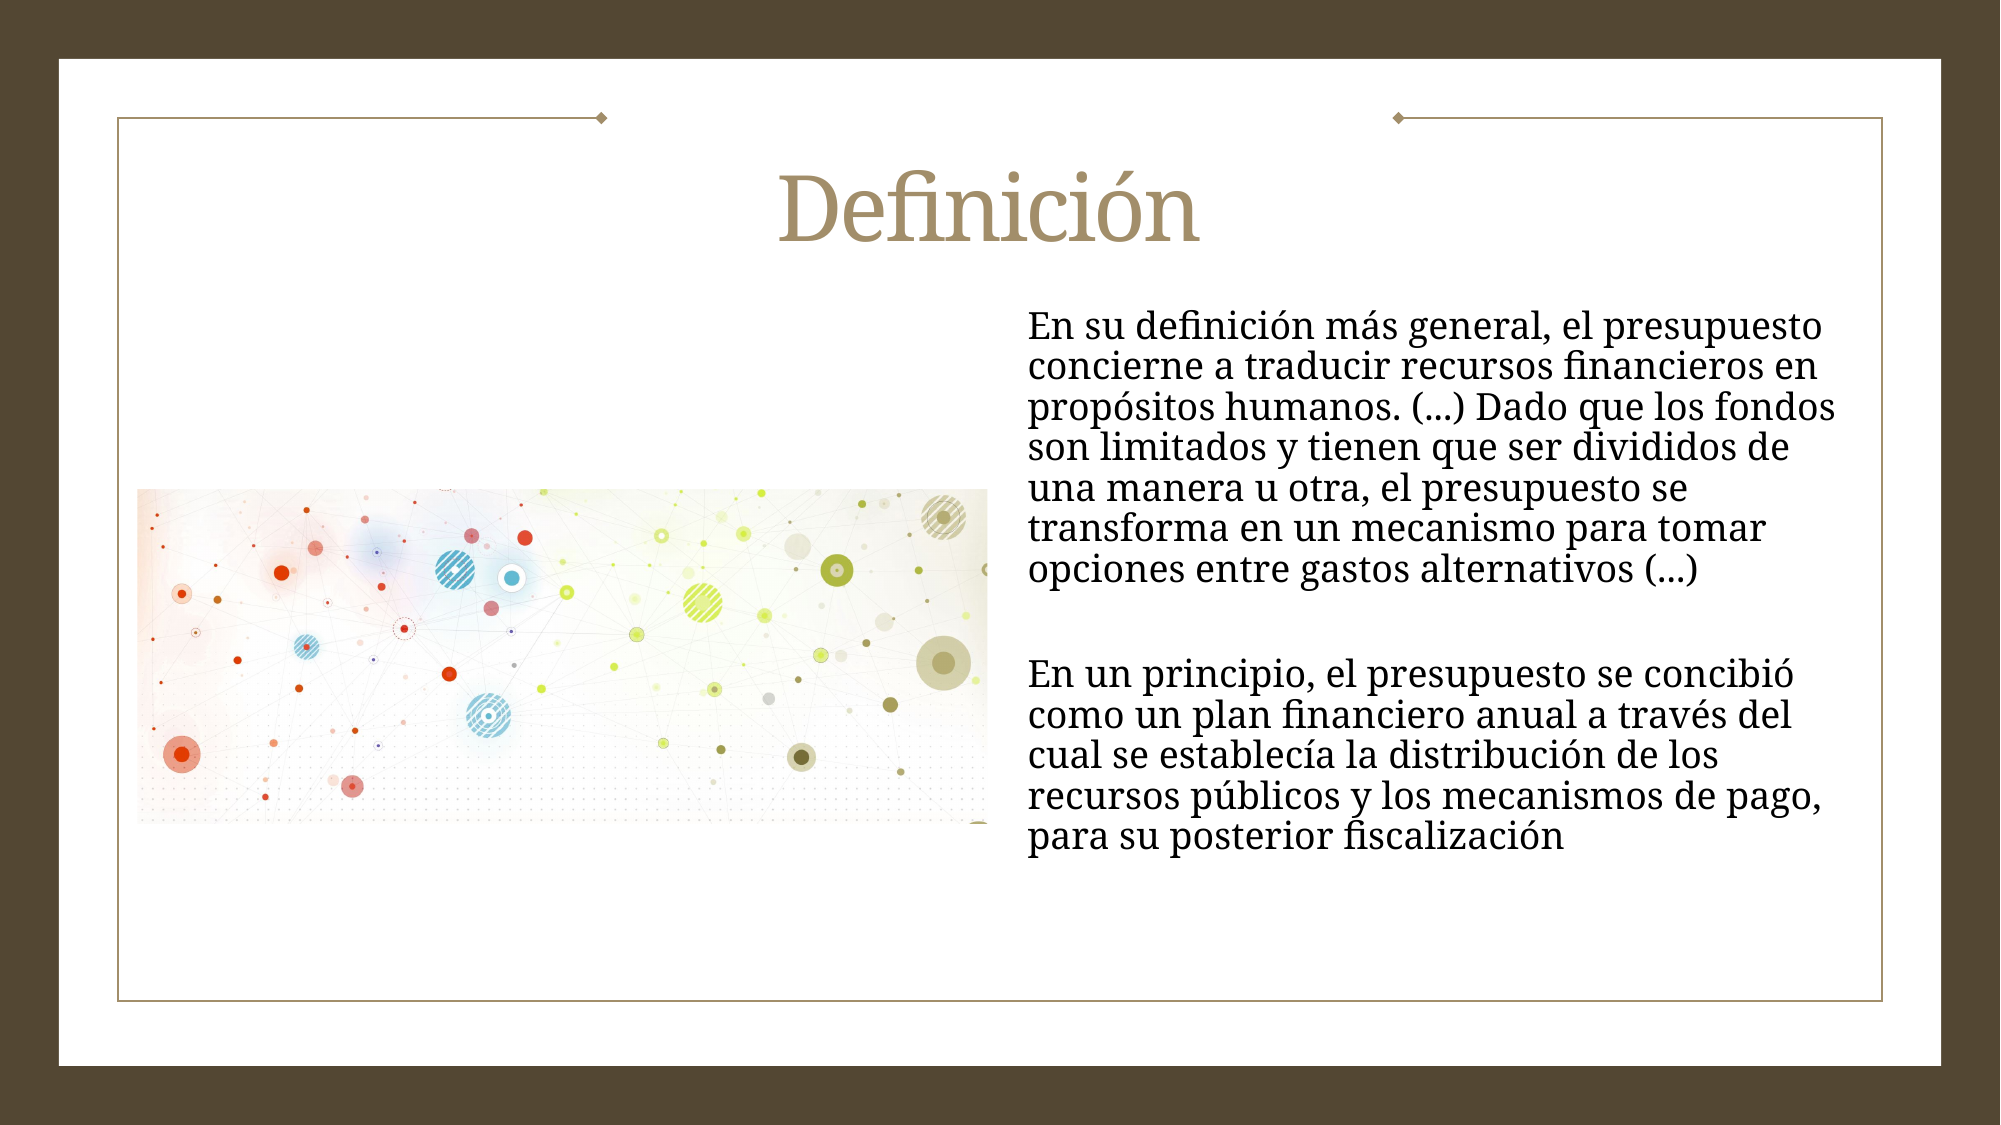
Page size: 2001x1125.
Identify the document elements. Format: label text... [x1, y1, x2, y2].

text_box En su definición más general, el presupuesto concierne a traducir recursos financieros en propósitos humanos. (...) Dado que los fondos son limitados y tienen que ser divididos de una manera u otra, el presupuesto se transforma en un mecanismo para tomar opciones entre gastos alternativos (...) En un principio, el presupuesto se concibió como un plan financiero anual a través del cual se establecía la distribución de los recursos públicos y los mecanismos de pago, para su posterior fiscalización [1012, 299, 1863, 1014]
picture [137, 489, 988, 824]
title Definición [137, 146, 1863, 278]
